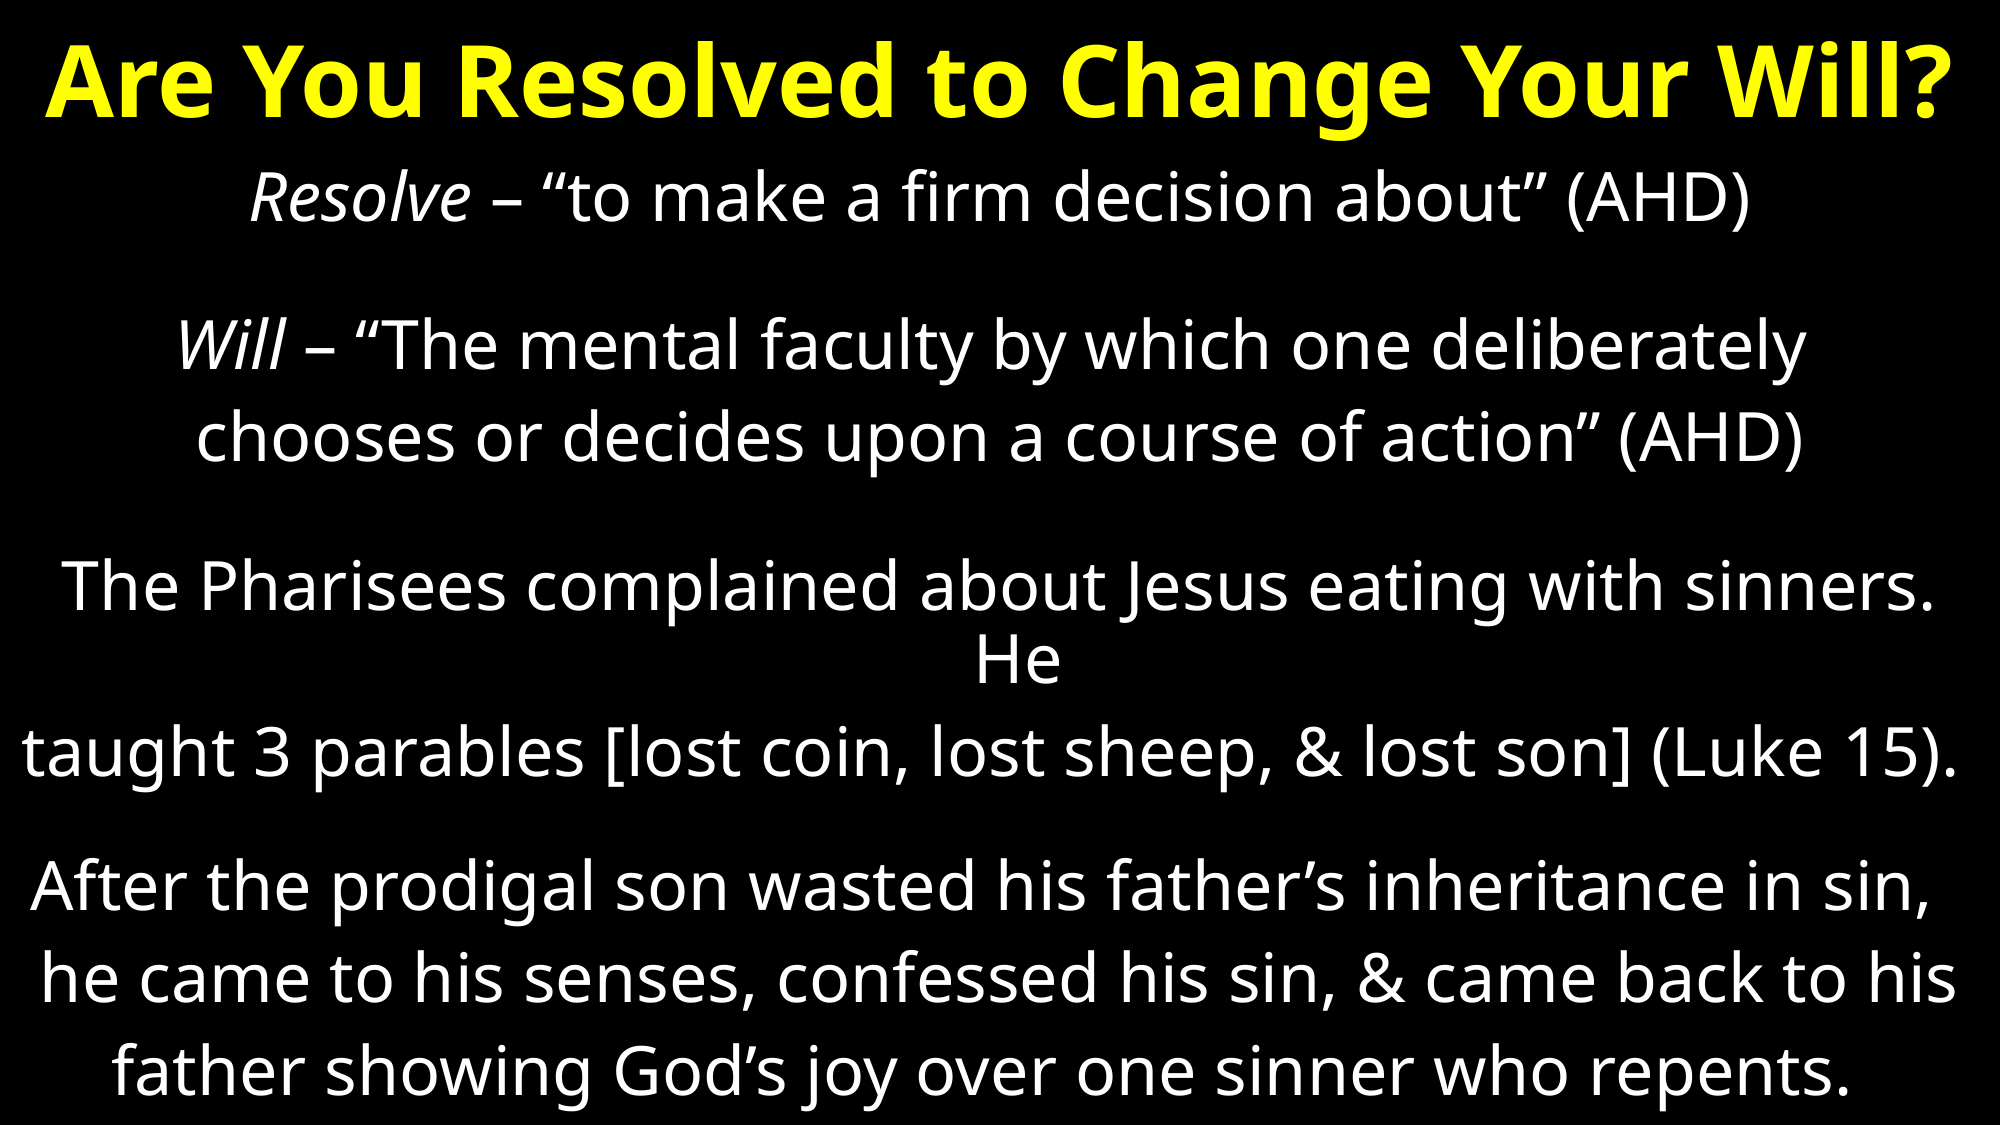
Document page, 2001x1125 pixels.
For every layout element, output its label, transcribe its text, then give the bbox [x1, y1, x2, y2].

list Resolve – “to make a firm decision about” (AHD) Will – “The mental faculty by which one deliberately chooses or decides upon a course of action” (AHD) The Pharisees complained about Jesus eating with sinners. He taught 3 parables [lost coin, lost sheep, & lost son] (Luke 15). After the prodigal son wasted his father’s inheritance in sin, he came to his senses, confessed his sin, & came back to his father showing God’s joy over one sinner who repents. [0, 154, 2000, 1125]
title Are You Resolved to Change Your Will? [0, 0, 2000, 154]
